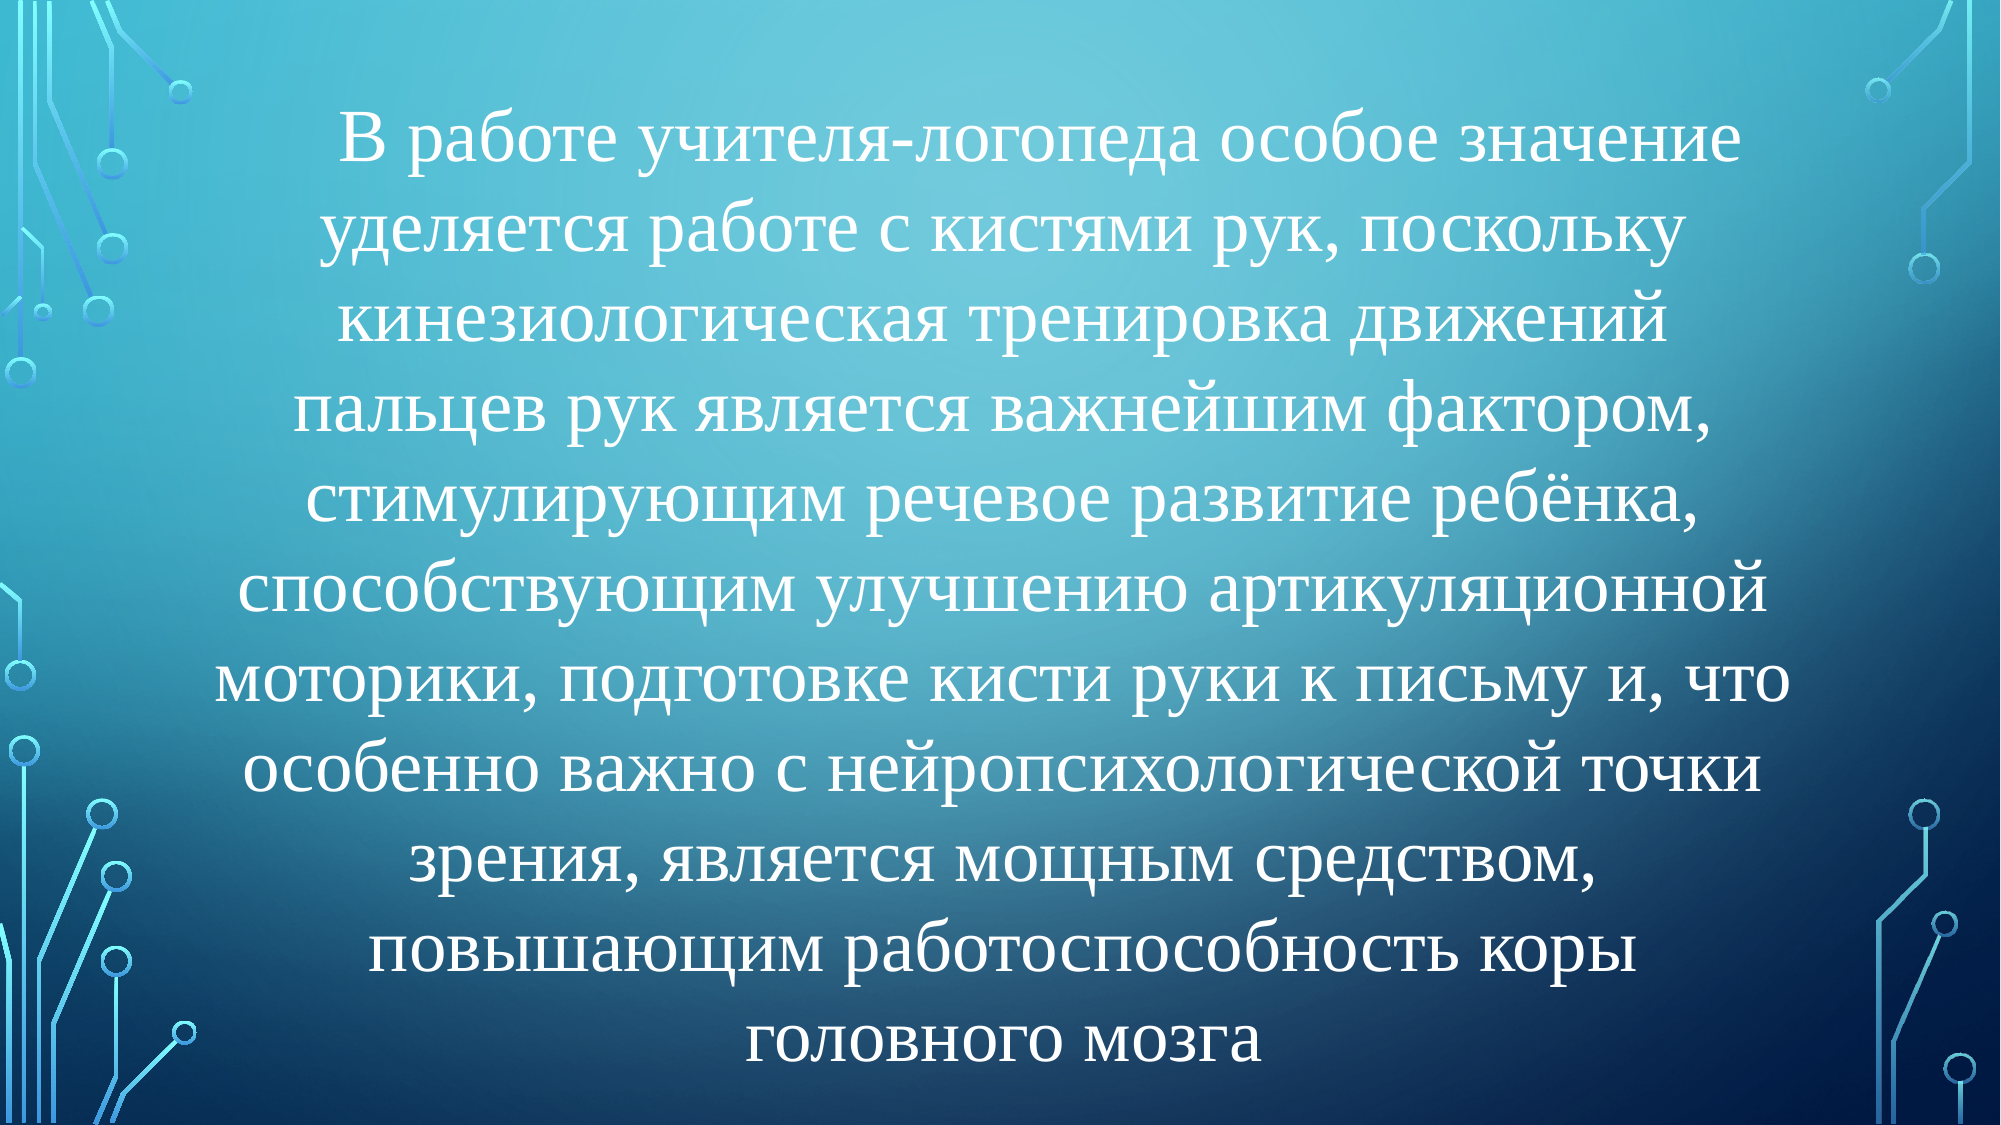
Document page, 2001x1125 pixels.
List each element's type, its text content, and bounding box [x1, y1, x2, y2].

text_box В работе учителя-логопеда особое значение уделяется работе с кистями рук, поскольку кинезиологическая тренировка движений пальцев рук является важнейшим фактором, стимулирующим речевое развитие ребёнка, способствующим улучшению артикуляционной моторики, подготовке кисти руки к письму и, что особенно важно с нейропсихологической точки зрения, является мощным средством, повышающим работоспособность коры головного мозга [198, 79, 1810, 1084]
